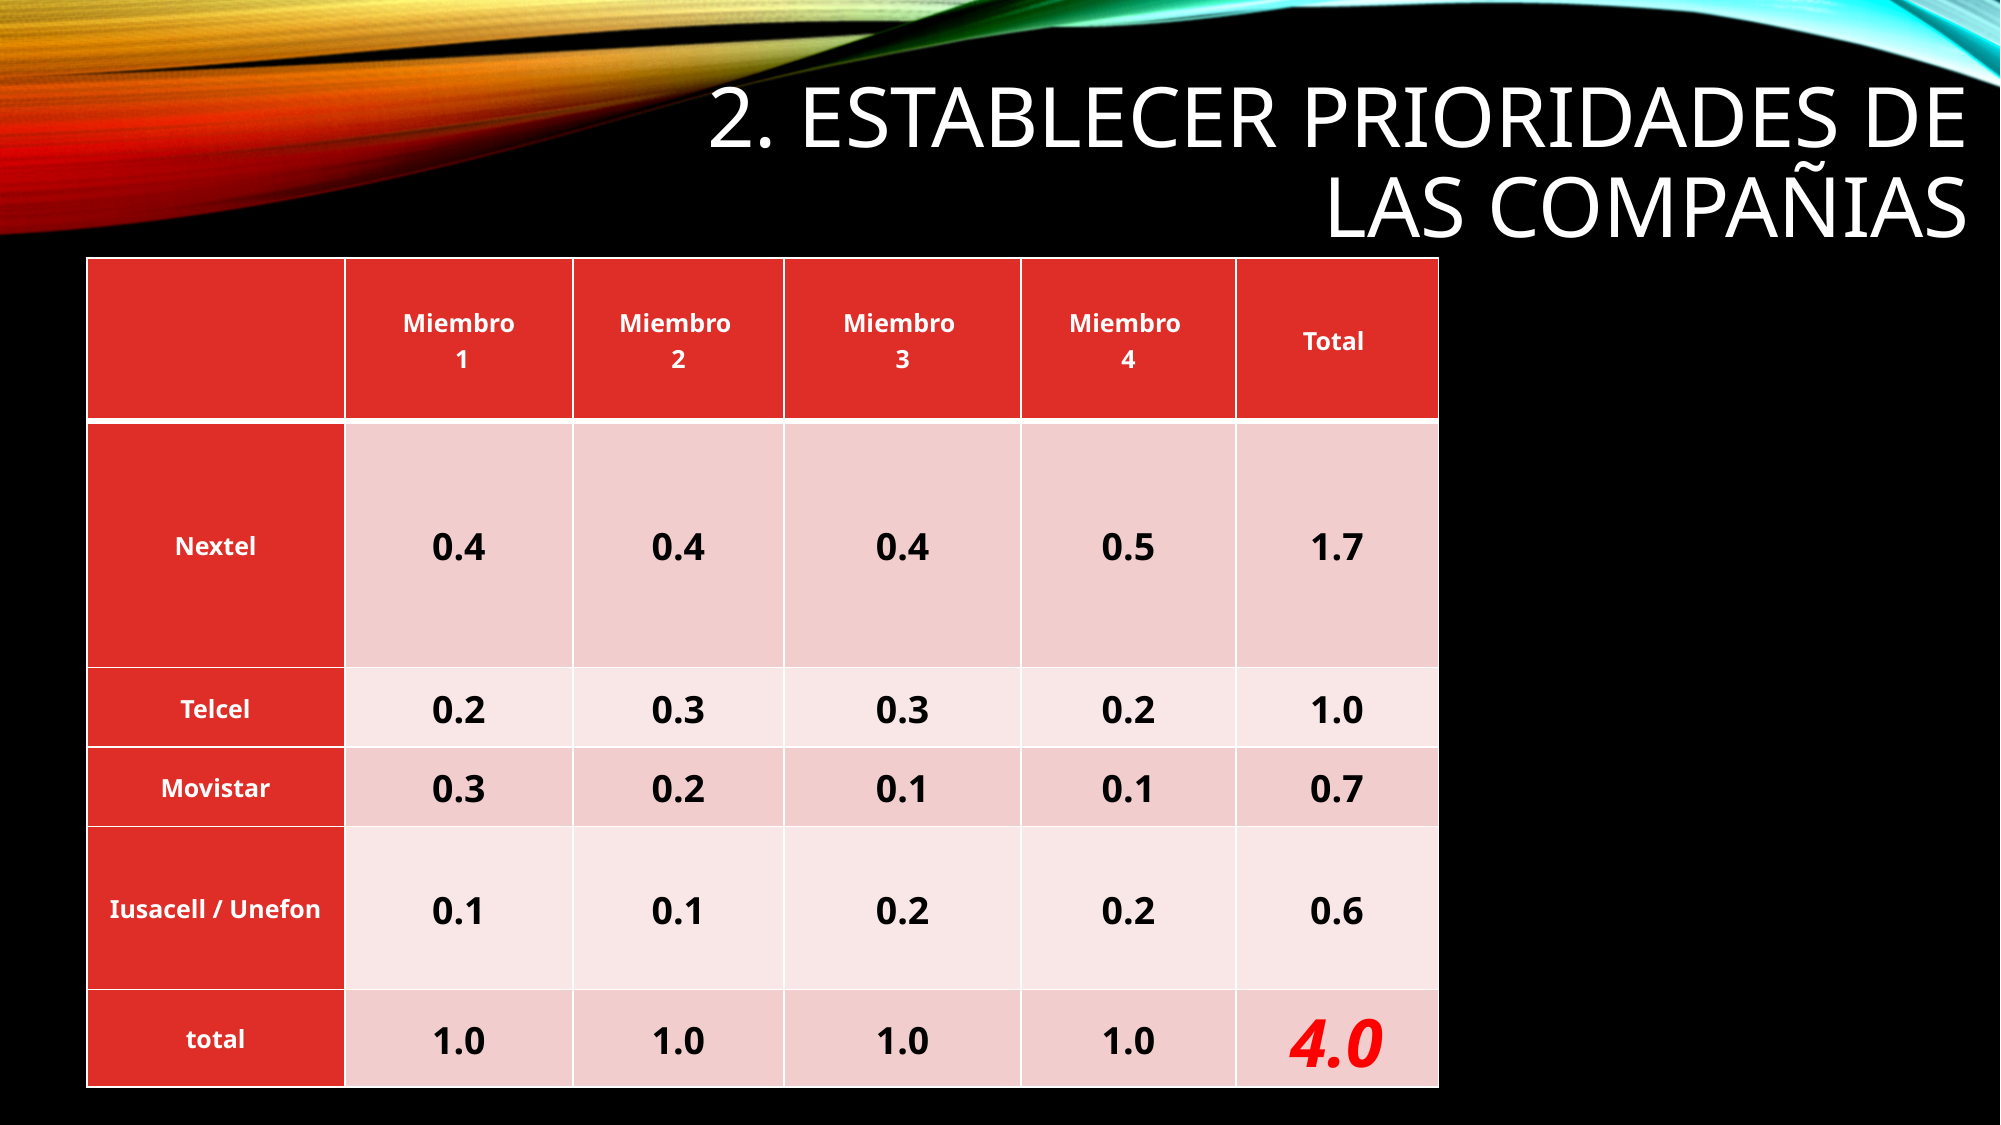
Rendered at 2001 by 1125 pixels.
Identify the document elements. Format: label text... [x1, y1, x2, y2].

table_cell 0.1 [574, 827, 783, 989]
table_cell 0.4 [574, 424, 783, 667]
table_cell 0.5 [1022, 424, 1235, 667]
title 2. Establecer prioridades de las compañias [572, 59, 1985, 272]
table_cell 0.2 [1022, 668, 1235, 746]
table_cell 4.0 [1237, 990, 1438, 1086]
table_cell 1.0 [1022, 990, 1235, 1086]
table_cell 1.0 [1237, 668, 1438, 746]
table_cell 0.6 [1237, 827, 1438, 989]
table_header Miembro 1 [346, 259, 572, 418]
table_cell 1.7 [1237, 424, 1438, 667]
table_header Miembro 2 [574, 272, 783, 418]
table_header Miembro 3 [785, 272, 1020, 418]
table_cell 1.0 [574, 990, 783, 1086]
table_cell 0.1 [785, 748, 1020, 826]
table_header Miembro 4 [1022, 272, 1235, 418]
table_cell 0.3 [785, 668, 1020, 746]
table_cell 0.1 [346, 827, 572, 989]
table_cell 0.2 [1022, 827, 1235, 989]
table_cell 0.4 [346, 424, 572, 667]
table_cell 0.2 [346, 668, 572, 746]
table_cell Movistar [88, 748, 344, 826]
table_cell 0.2 [574, 748, 783, 826]
table_cell 0.1 [1022, 748, 1235, 826]
table_cell 0.3 [574, 668, 783, 746]
table_header Total [1237, 272, 1438, 418]
picture [0, 0, 2000, 237]
table_cell 1.0 [785, 990, 1020, 1086]
table_cell Iusacell / Unefon [88, 827, 344, 989]
table_cell 0.4 [785, 424, 1020, 667]
table_header [88, 259, 344, 418]
table_cell Telcel [88, 668, 344, 746]
table_cell 1.0 [346, 990, 572, 1086]
table_cell 0.7 [1237, 748, 1438, 826]
table_cell Nextel [88, 424, 344, 667]
table_cell 0.2 [785, 827, 1020, 989]
table_cell total [88, 990, 344, 1086]
table_cell 0.3 [346, 748, 572, 826]
